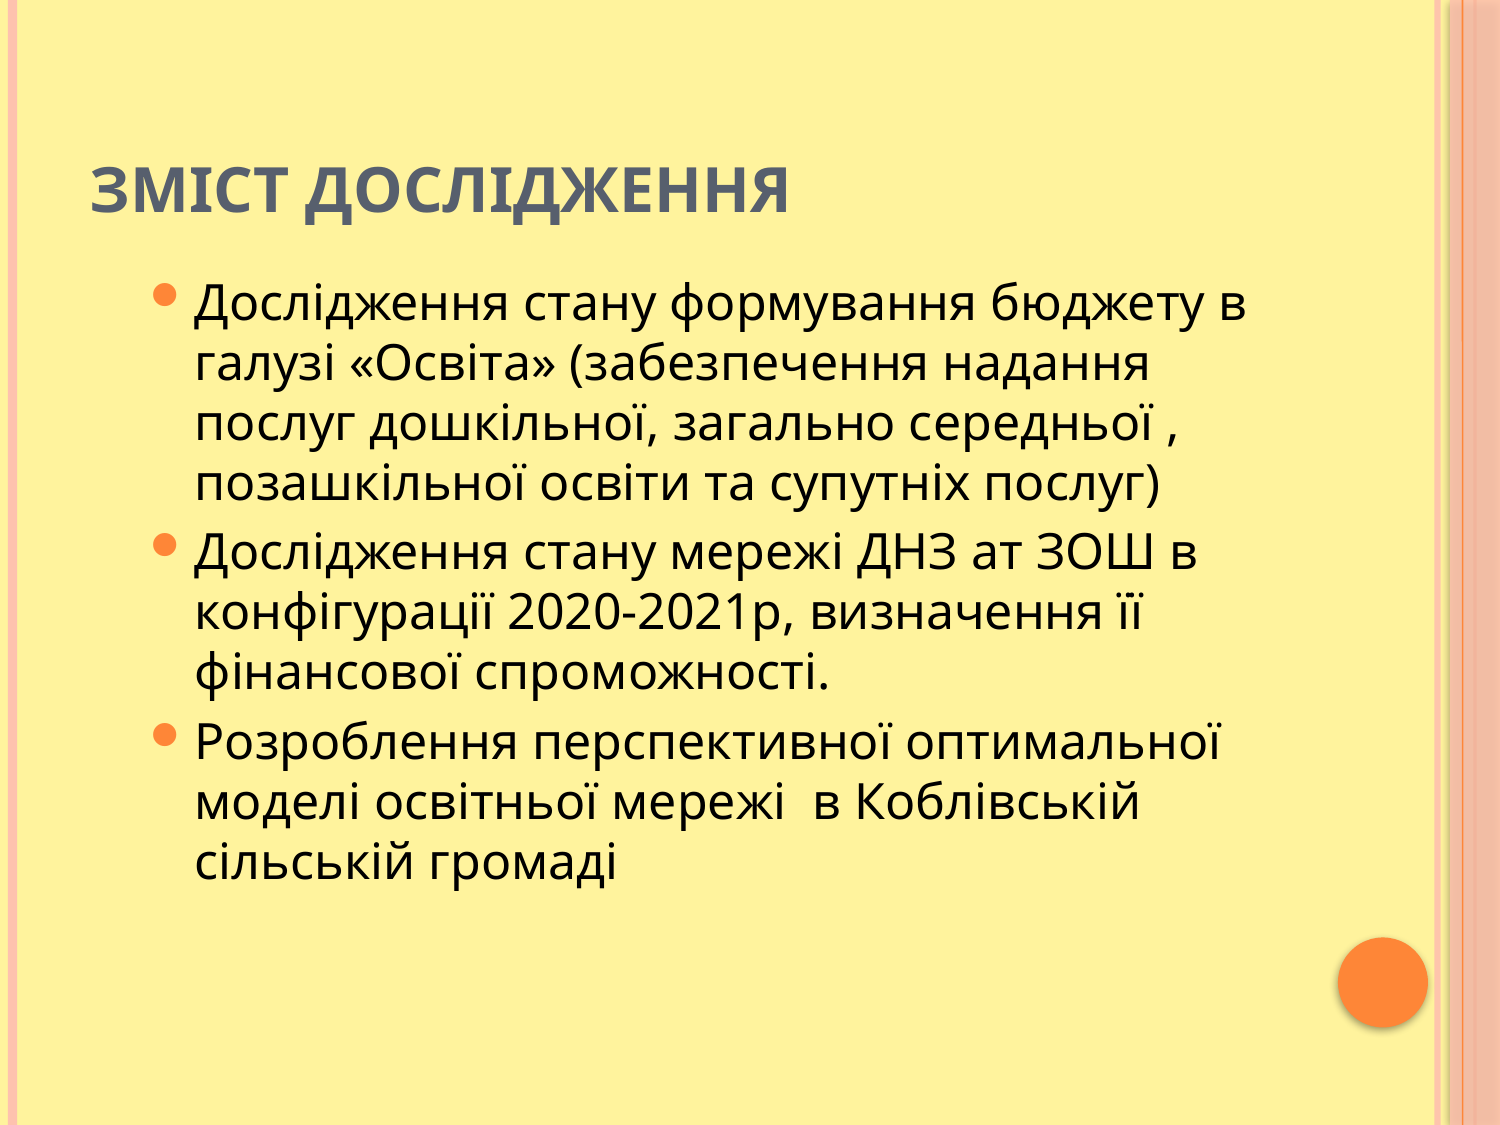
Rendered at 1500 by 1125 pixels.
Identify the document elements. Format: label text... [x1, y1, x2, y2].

list Дослідження стану формування бюджету в галузі «Освіта» (забезпечення надання послуг дошкільної, загально середньої , позашкільної освіти та супутніх послуг) Дослідження стану мережі ДНЗ ат ЗОШ в конфігурації 2020-2021р, визначення її фінансової спроможності. Розроблення перспективної оптимальної моделі освітньої мережі в Коблівській сільській громаді [75, 262, 1300, 1062]
title Зміст дослідження [75, 45, 1300, 233]
